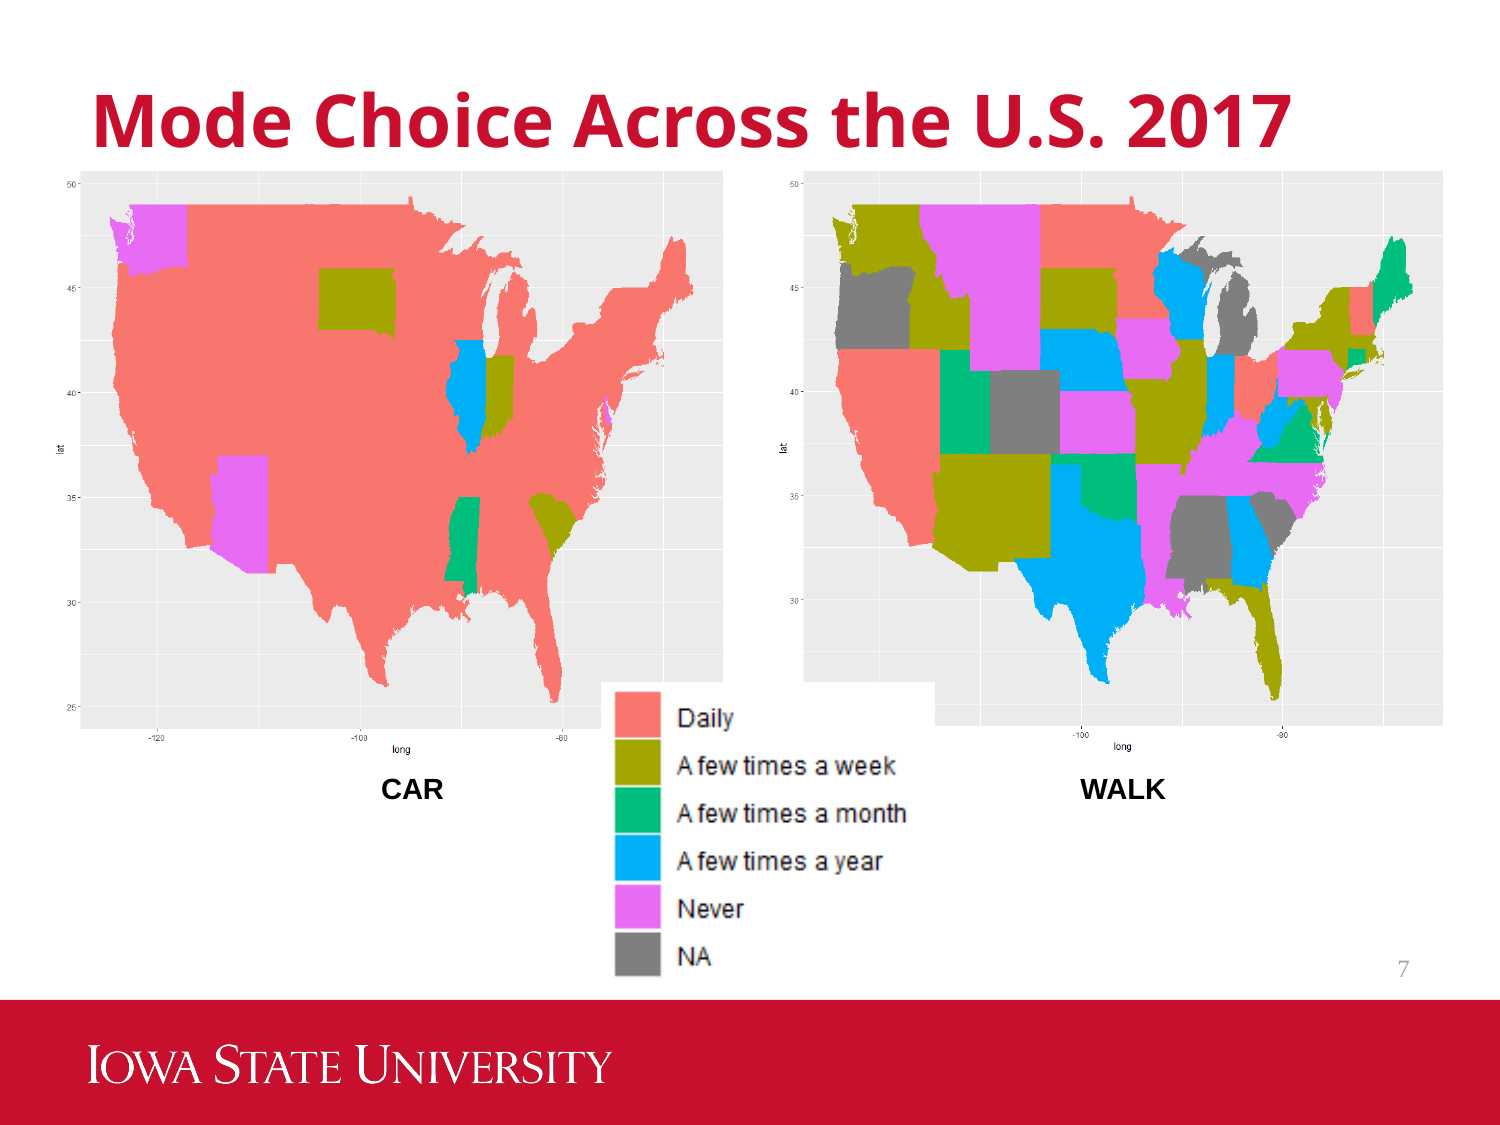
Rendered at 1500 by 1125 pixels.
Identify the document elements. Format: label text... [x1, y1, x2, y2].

title Mode Choice Across the U.S. 2017 [75, 24, 1393, 165]
picture [87, 1044, 613, 1088]
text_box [49, 166, 1449, 989]
